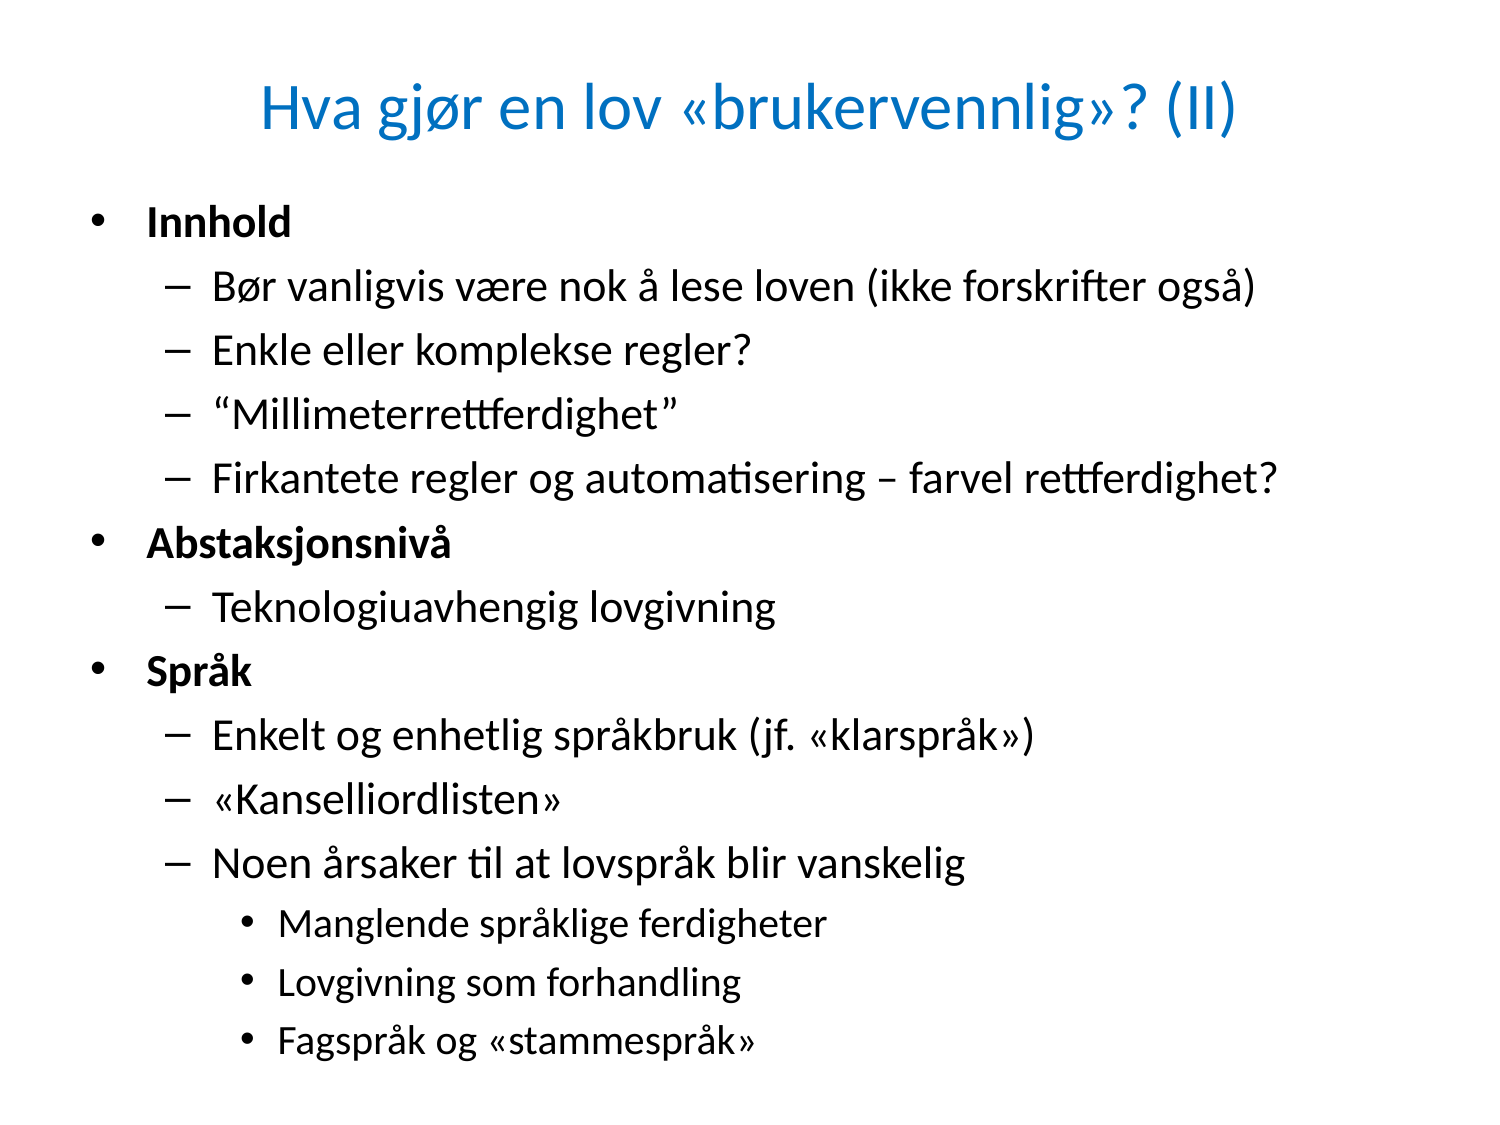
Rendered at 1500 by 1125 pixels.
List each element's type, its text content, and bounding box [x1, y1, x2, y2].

title Hva gjør en lov «brukervennlig»? (II) [75, 45, 1425, 161]
list Innhold Bør vanligvis være nok å lese loven (ikke forskrifter også) Enkle eller komplekse regler? “Millimeterrettferdighet” Firkantete regler og automatisering – farvel rettferdighet? Abstaksjonsnivå Teknologiuavhengig lovgivning Språk Enkelt og enhetlig språkbruk (jf. «klarspråk») «Kanselliordlisten» Noen årsaker til at lovspråk blir vanskelig Manglende språklige ferdigheter Lovgivning som forhandling Fagspråk og «stammespråk» [75, 184, 1425, 1071]
